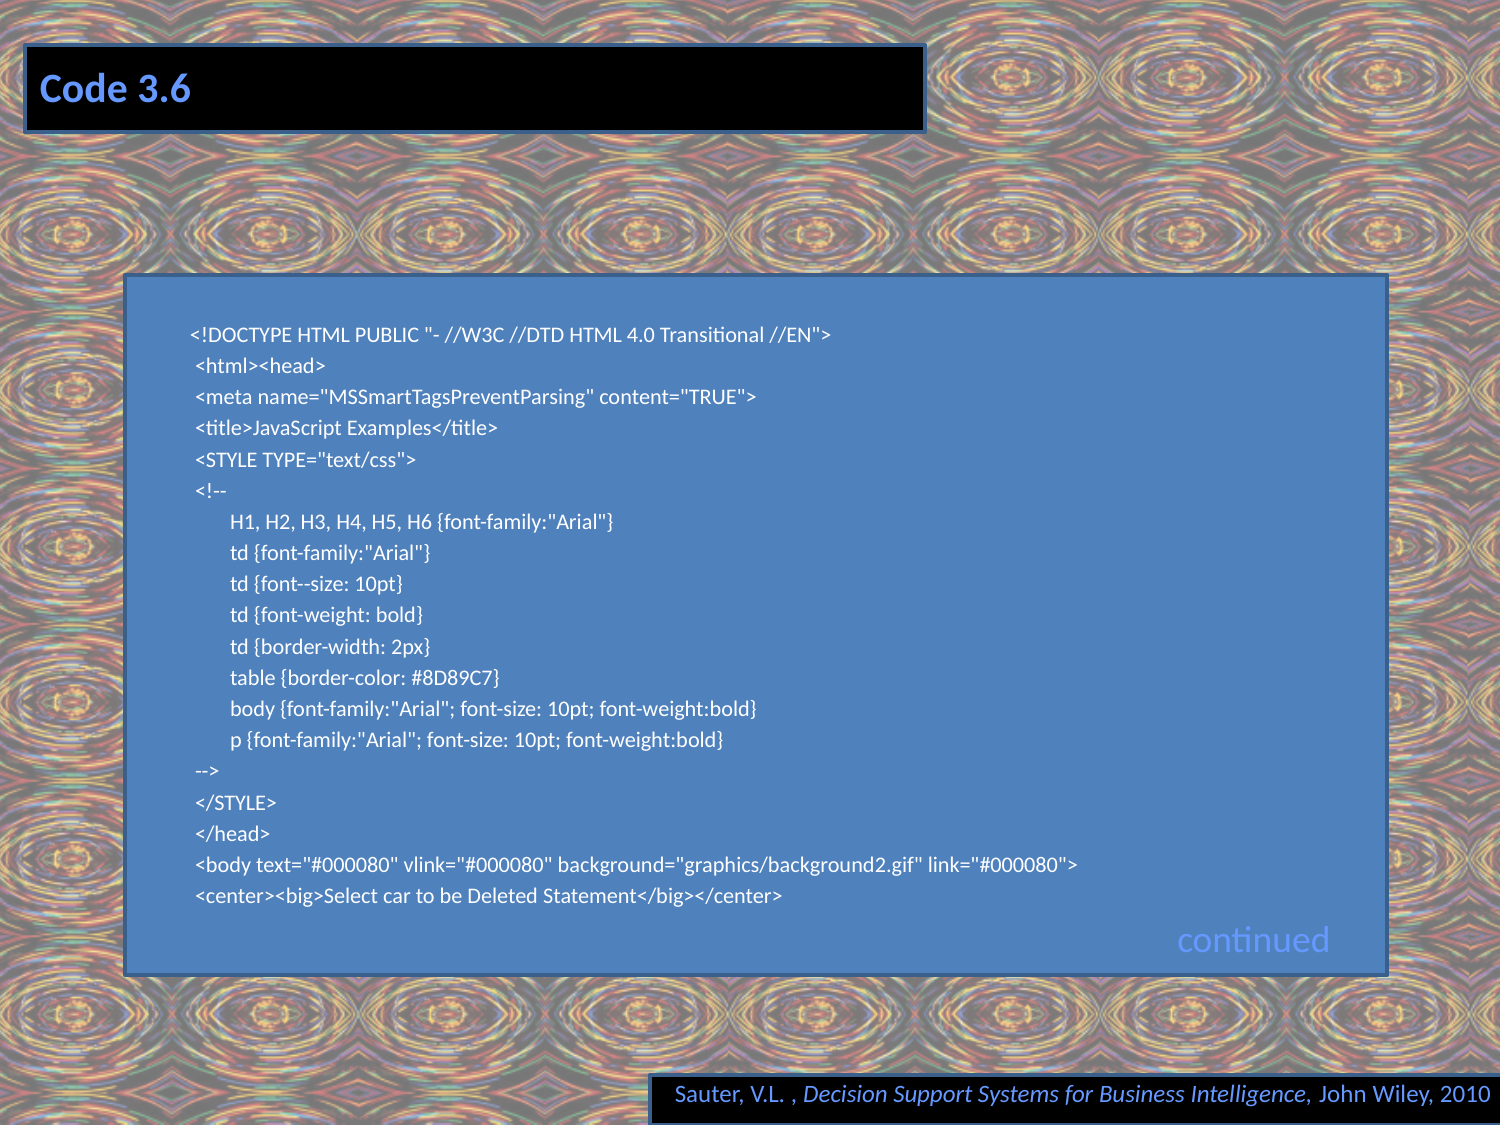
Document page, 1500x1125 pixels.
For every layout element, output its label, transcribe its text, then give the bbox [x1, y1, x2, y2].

picture [0, 0, 1500, 1125]
title Code 3.6 [24, 24, 925, 118]
text_box continued [1162, 907, 1350, 967]
list <!DOCTYPE HTML PUBLIC "- //W3C //DTD HTML 4.0 Transitional //EN"> <html><head> <meta name="MSSmartTagsPreventParsing" content="TRUE"> <title>JavaScript Examples</title> <STYLE TYPE="text/css"> <!-- H1, H2, H3, H4, H5, H6 {font-family:"Arial"} td {font-family:"Arial"} td {font--size: 10pt} td {font-weight: bold} td {border-width: 2px} table {border-color: #8D89C7} body {font-family:"Arial"; font-size: 10pt; font-weight:bold} p {font-family:"Arial"; font-size: 10pt; font-weight:bold} --> </STYLE> </head> <body text="#000080" vlink="#000080" background="graphics/background2.gif" link="#000080"> <center><big>Select car to be Deleted Statement</big></center> [174, 312, 1325, 925]
